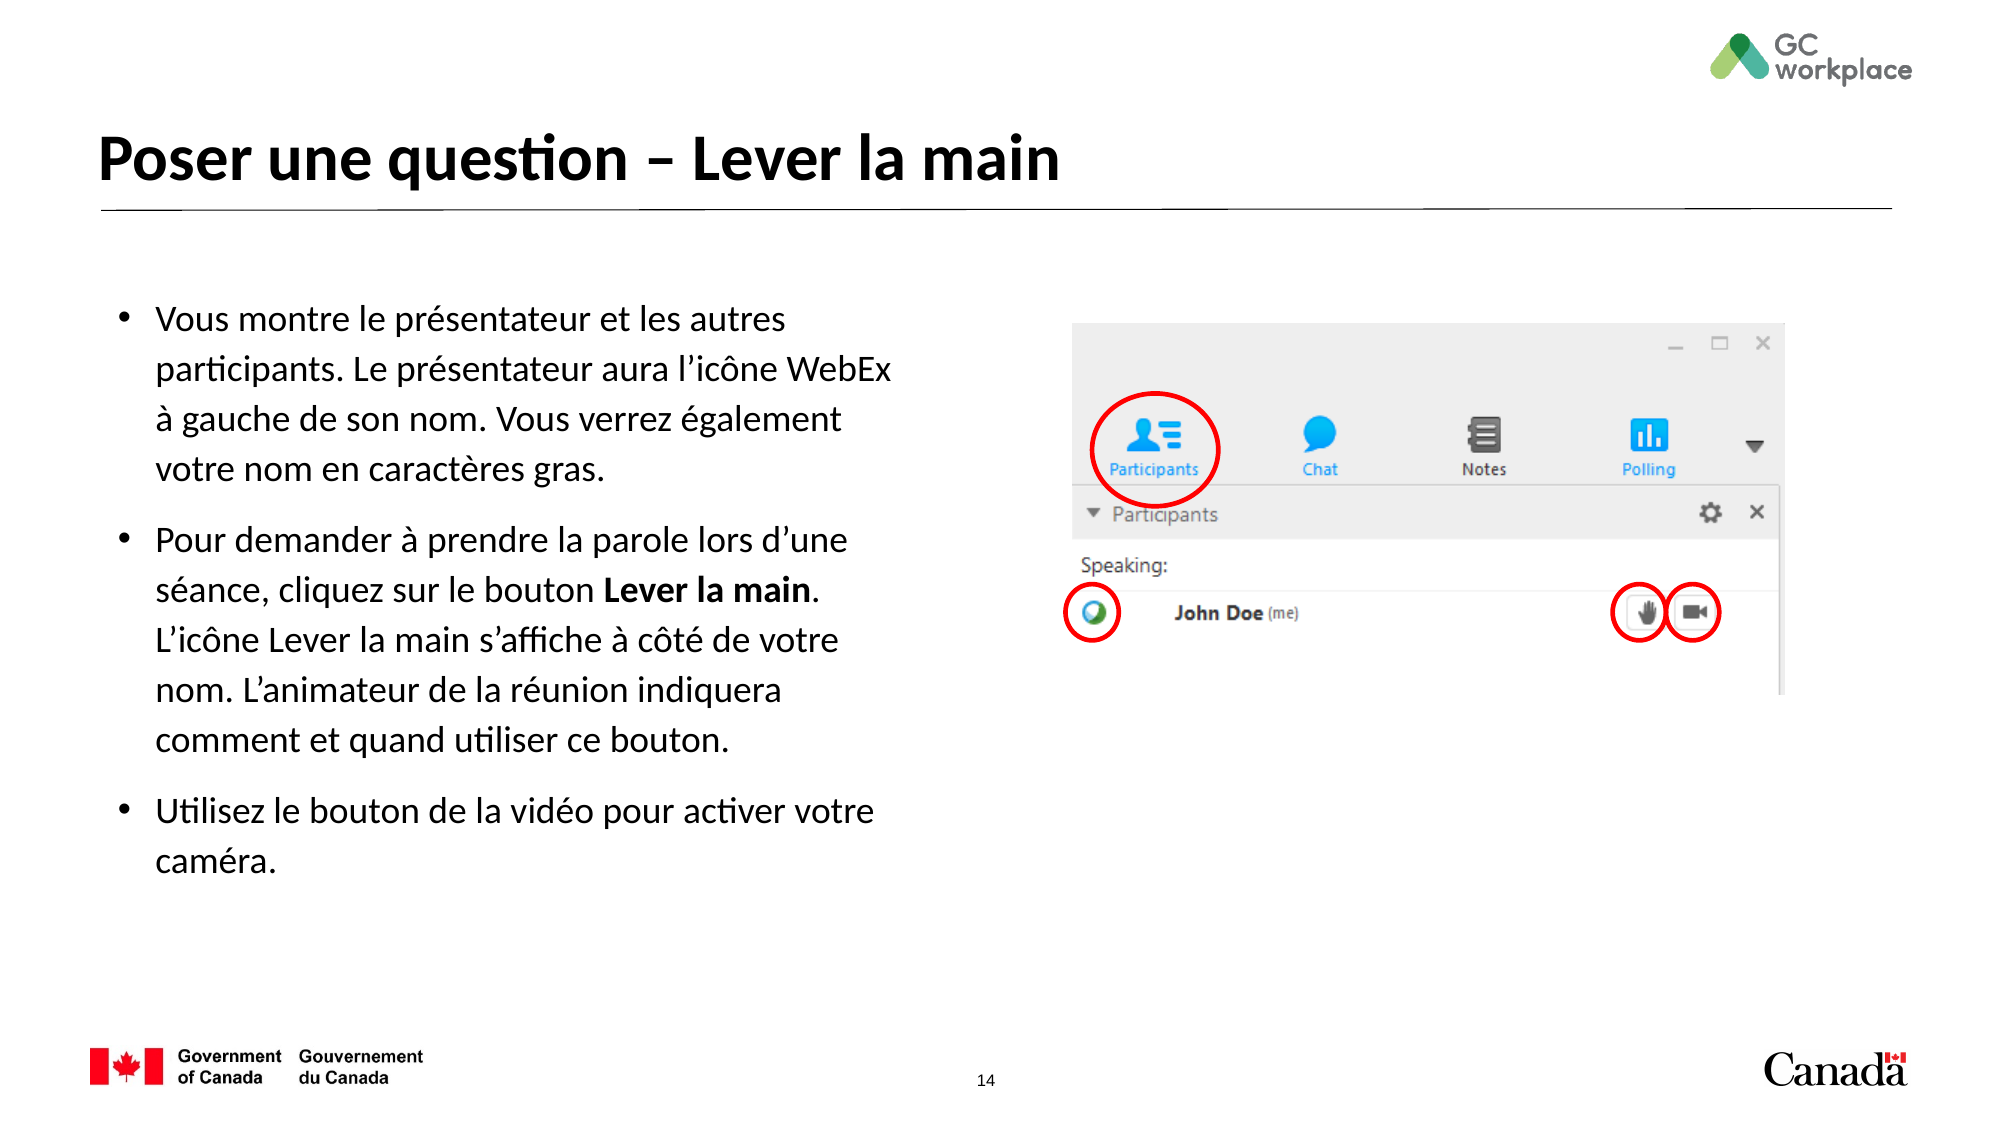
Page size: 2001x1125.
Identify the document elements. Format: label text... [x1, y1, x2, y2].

picture [1698, 22, 1928, 91]
text_box Vous montre le présentateur et les autres participants. Le présentateur aura l’icône WebEx à gauche de son nom. Vous verrez également votre nom en caractères gras. Pour demander à prendre la parole lors d’une séance, cliquez sur le bouton Lever la main. L’icône Lever la main s’affiche à côté de votre nom. L’animateur de la réunion indiquera comment et quand utiliser ce bouton. Utilisez le bouton de la vidéo pour activer votre caméra. [103, 281, 910, 818]
text_box [1064, 593, 1071, 632]
picture [90, 1045, 425, 1087]
title Poser une question – Lever la main [83, 90, 1889, 228]
picture [1071, 323, 1785, 695]
picture [1764, 1049, 1911, 1087]
